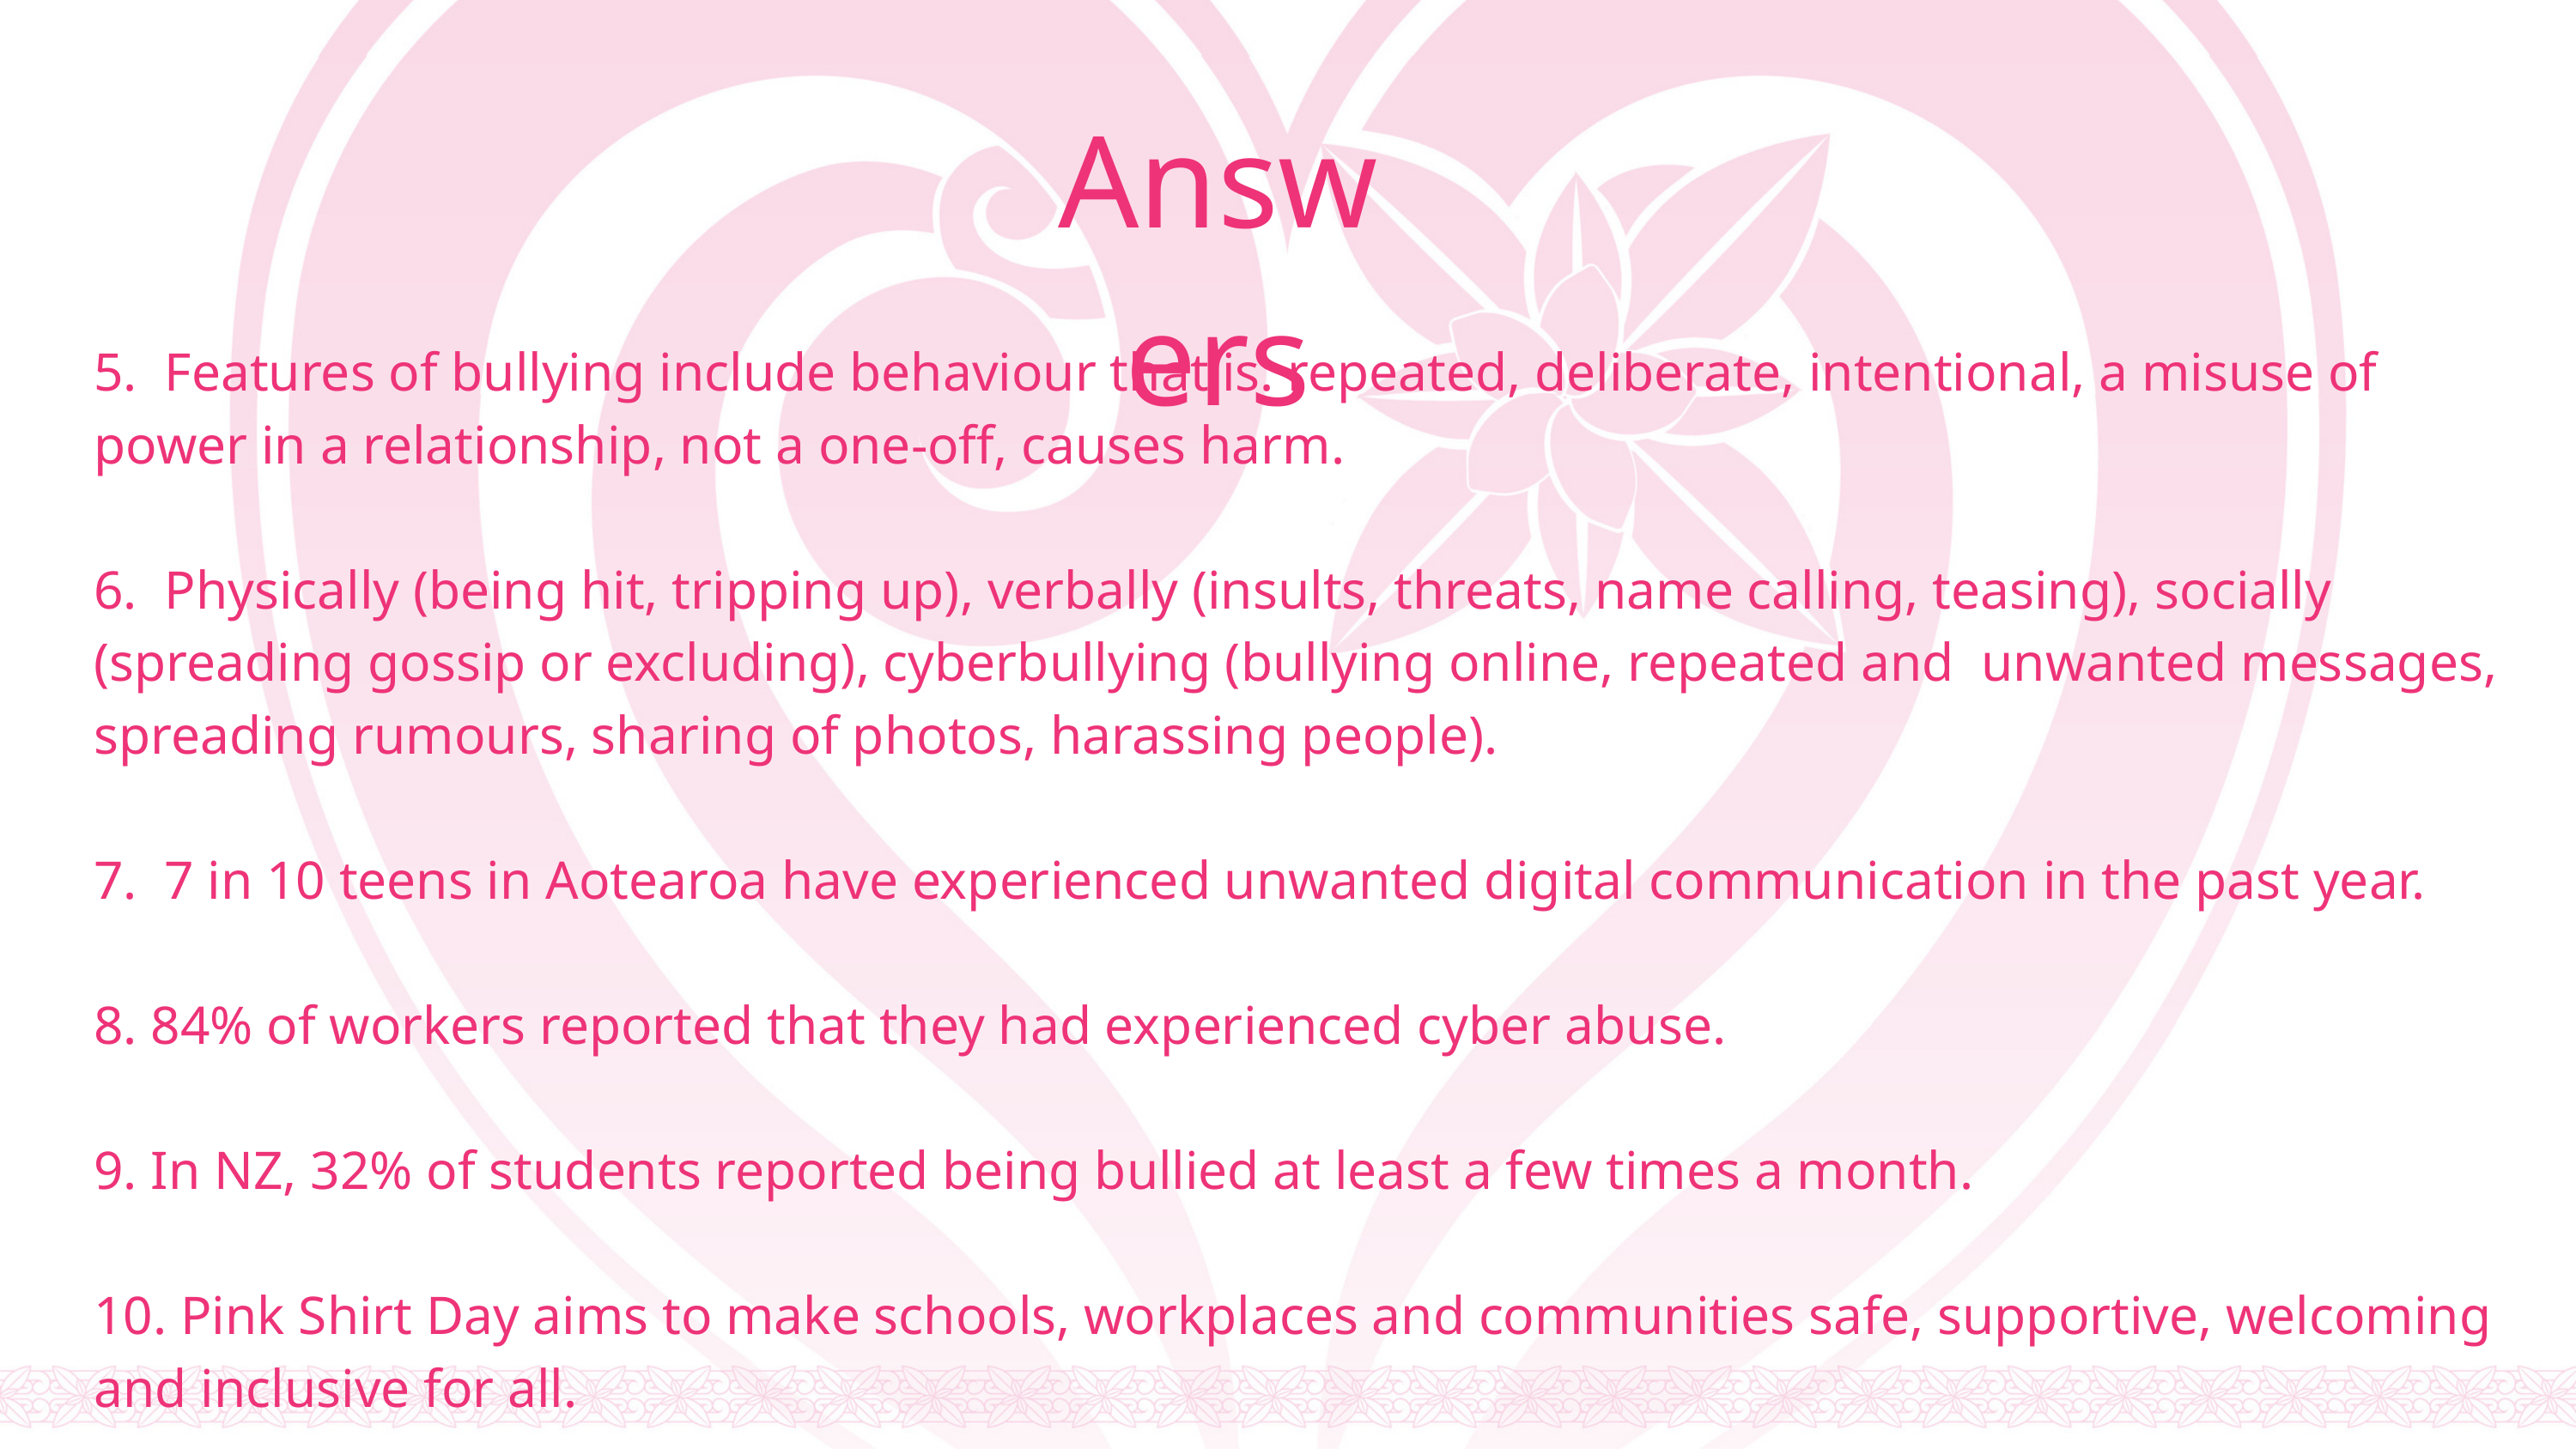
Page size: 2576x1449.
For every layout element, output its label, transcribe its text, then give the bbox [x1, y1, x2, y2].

text_box Answers [1038, 75, 1398, 149]
text_box 5. Features of bullying include behaviour that is: repeated, deliberate, intentional, a misuse of power in a relationship, not a one-off, causes harm. 6. Physically (being hit, tripping up), verbally (insults, threats, name calling, teasing), socially (spreading gossip or excluding), cyberbullying (bullying online, repeated and unwanted messages, spreading rumours, sharing of photos, harassing people). 7. 7 in 10 teens in Aotearoa have experienced unwanted digital communication in the past year. 8. 84% of workers reported that they had experienced cyber abuse. 9. In NZ, 32% of students reported being bullied at least a few times a month. 10. Pink Shirt Day aims to make schools, workplaces and communities safe, supportive, welcoming and inclusive for all. [94, 149, 2512, 1449]
text_box [0, 0, 2576, 1449]
